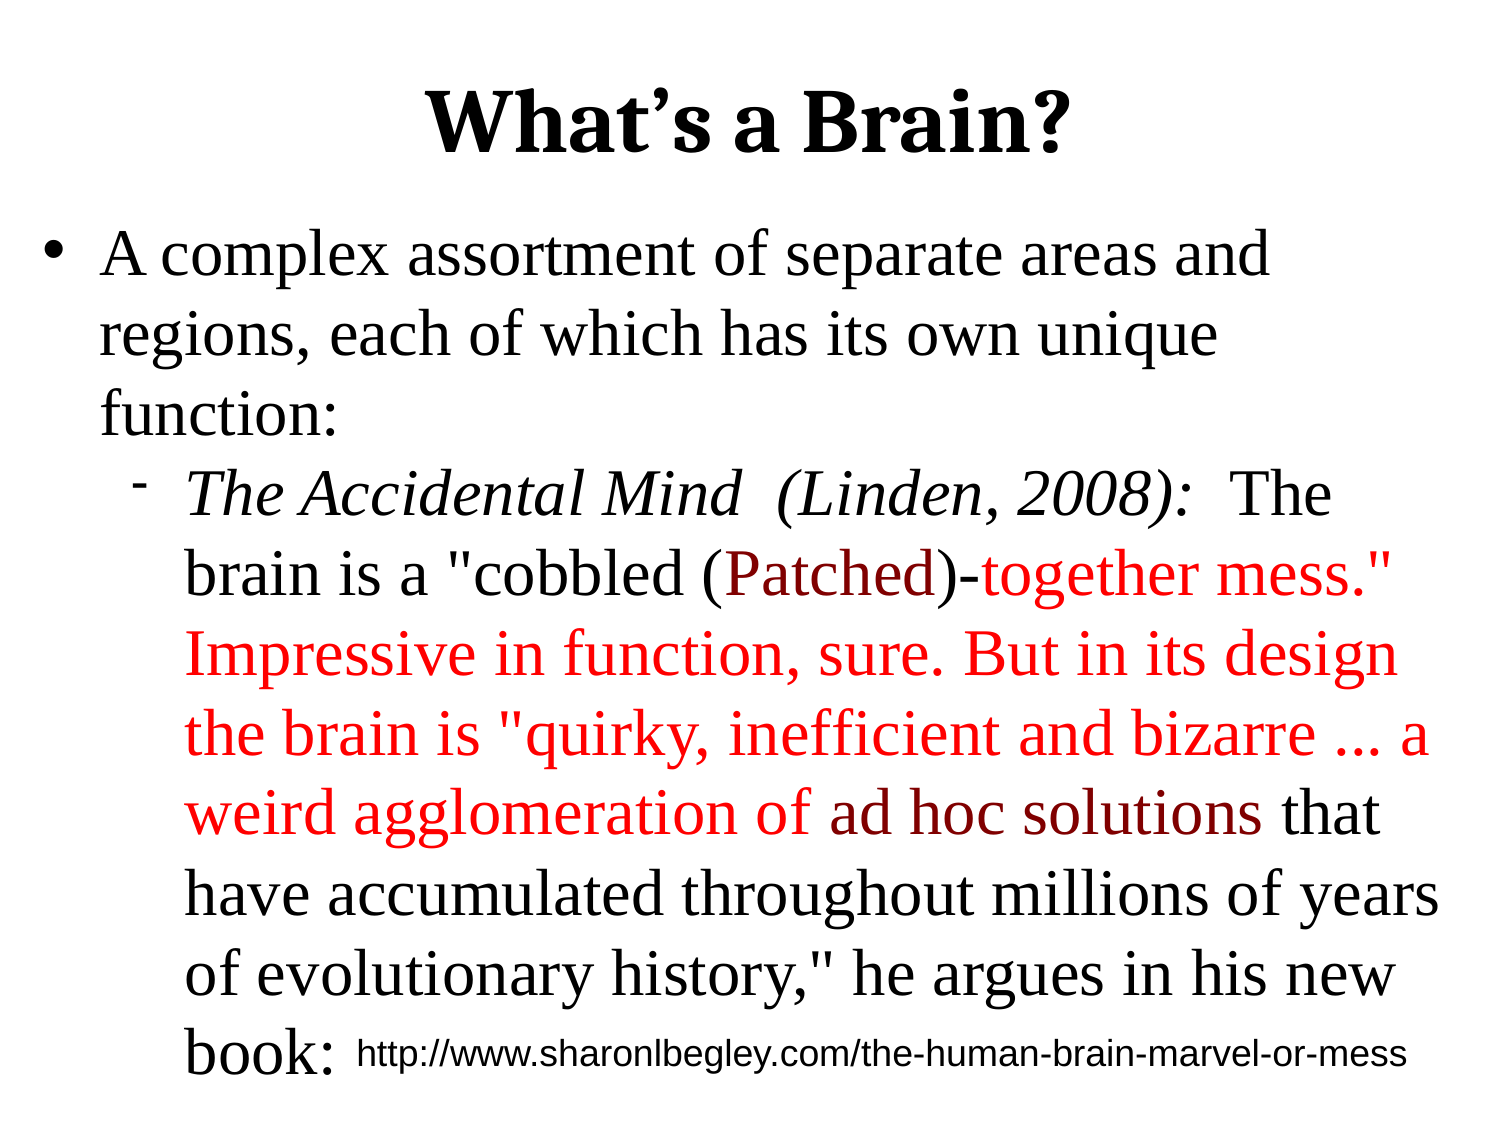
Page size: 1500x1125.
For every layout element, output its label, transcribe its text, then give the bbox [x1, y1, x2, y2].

text_box What’s a Brain? [75, 45, 1425, 186]
text_box http://www.sharonlbegley.com/the-human-brain-marvel-or-mess [341, 1021, 1425, 1079]
text_box A complex assortment of separate areas and regions, each of which has its own unique function: The Accidental Mind (Linden, 2008): The brain is a "cobbled (Patched)-together mess." Impressive in function, sure. But in its design the brain is "quirky, inefficient and bizarre ... a weird agglomeration of ad hoc solutions that have accumulated throughout millions of years of evolutionary history," he argues in his new book: [42, 186, 1448, 1110]
